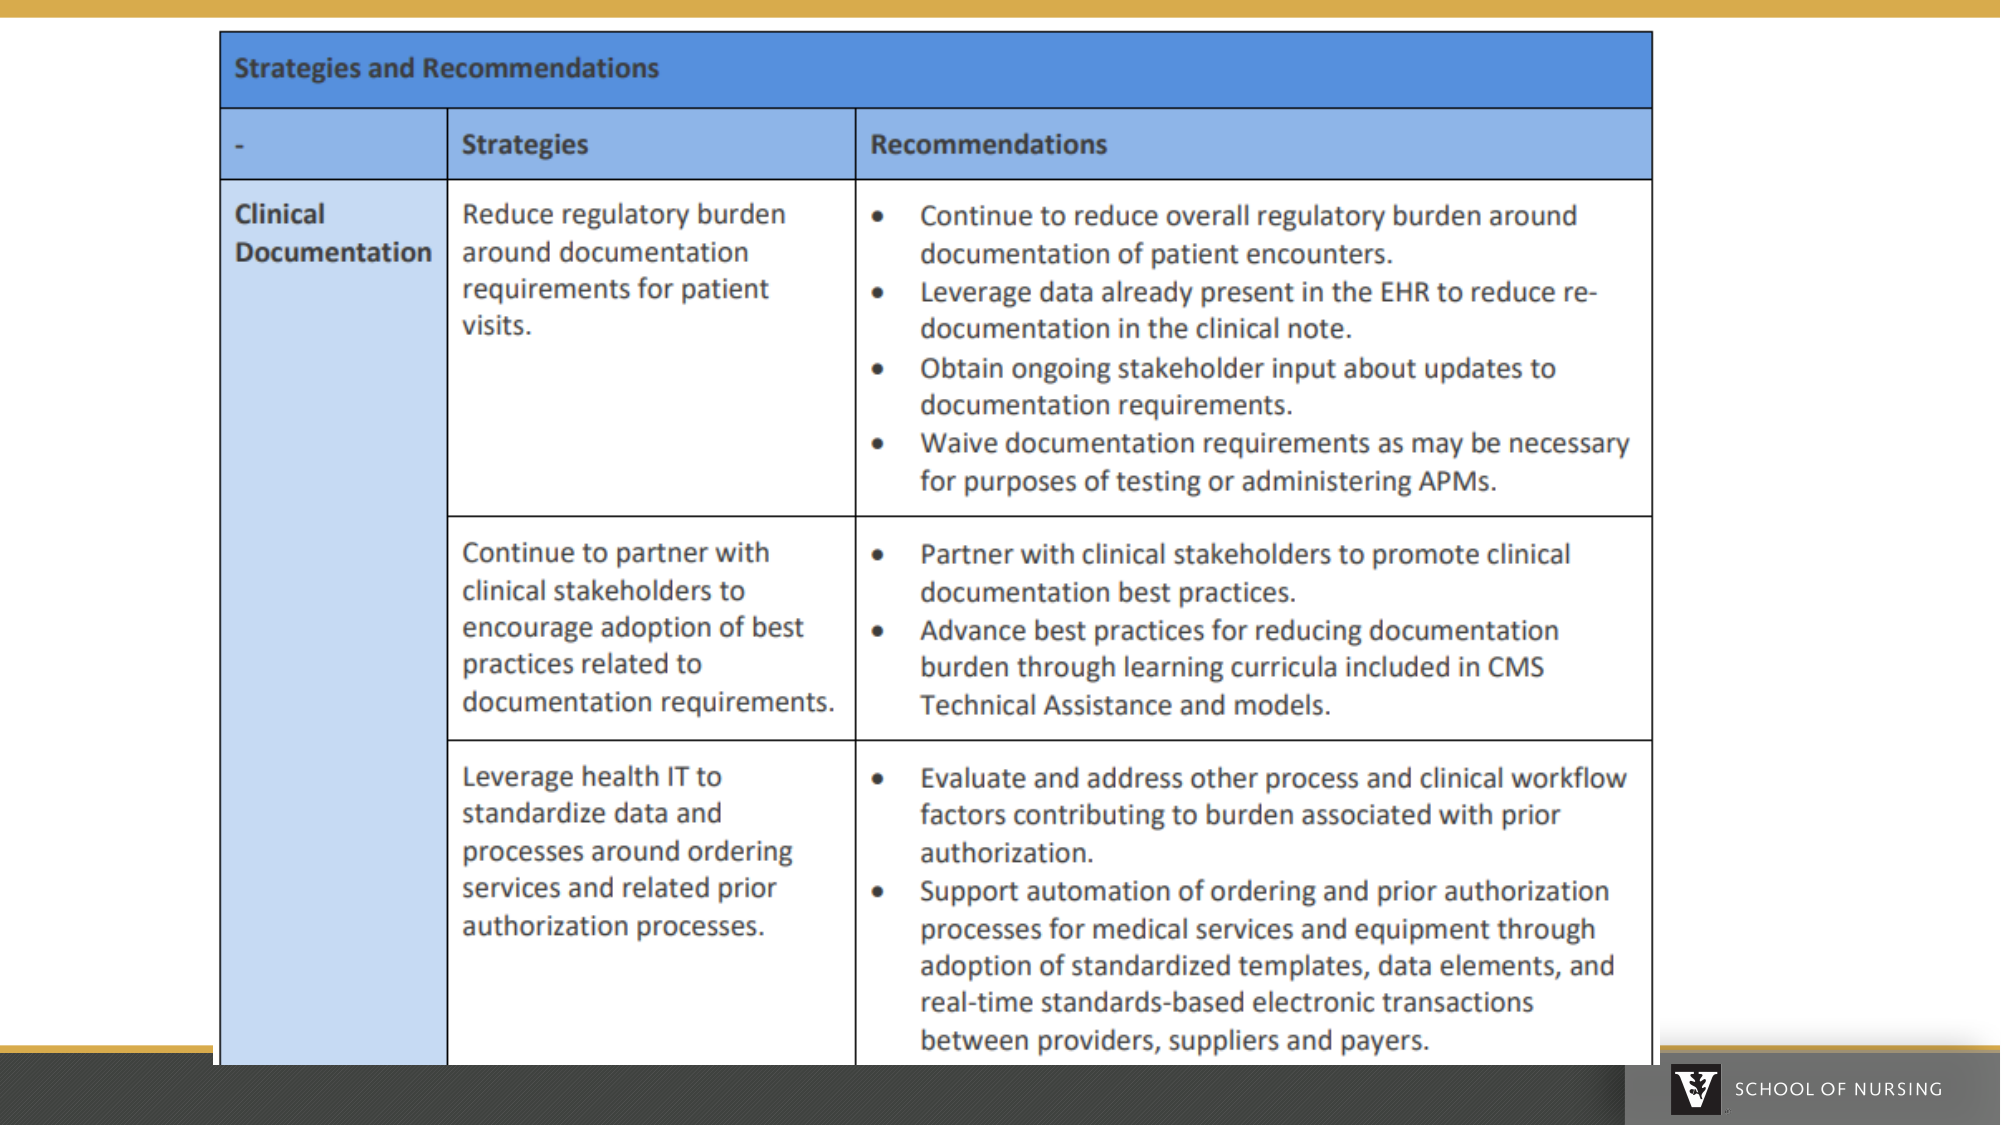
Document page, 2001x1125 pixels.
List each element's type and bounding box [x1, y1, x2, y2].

picture [213, 23, 1660, 1065]
picture [1671, 1064, 1941, 1115]
